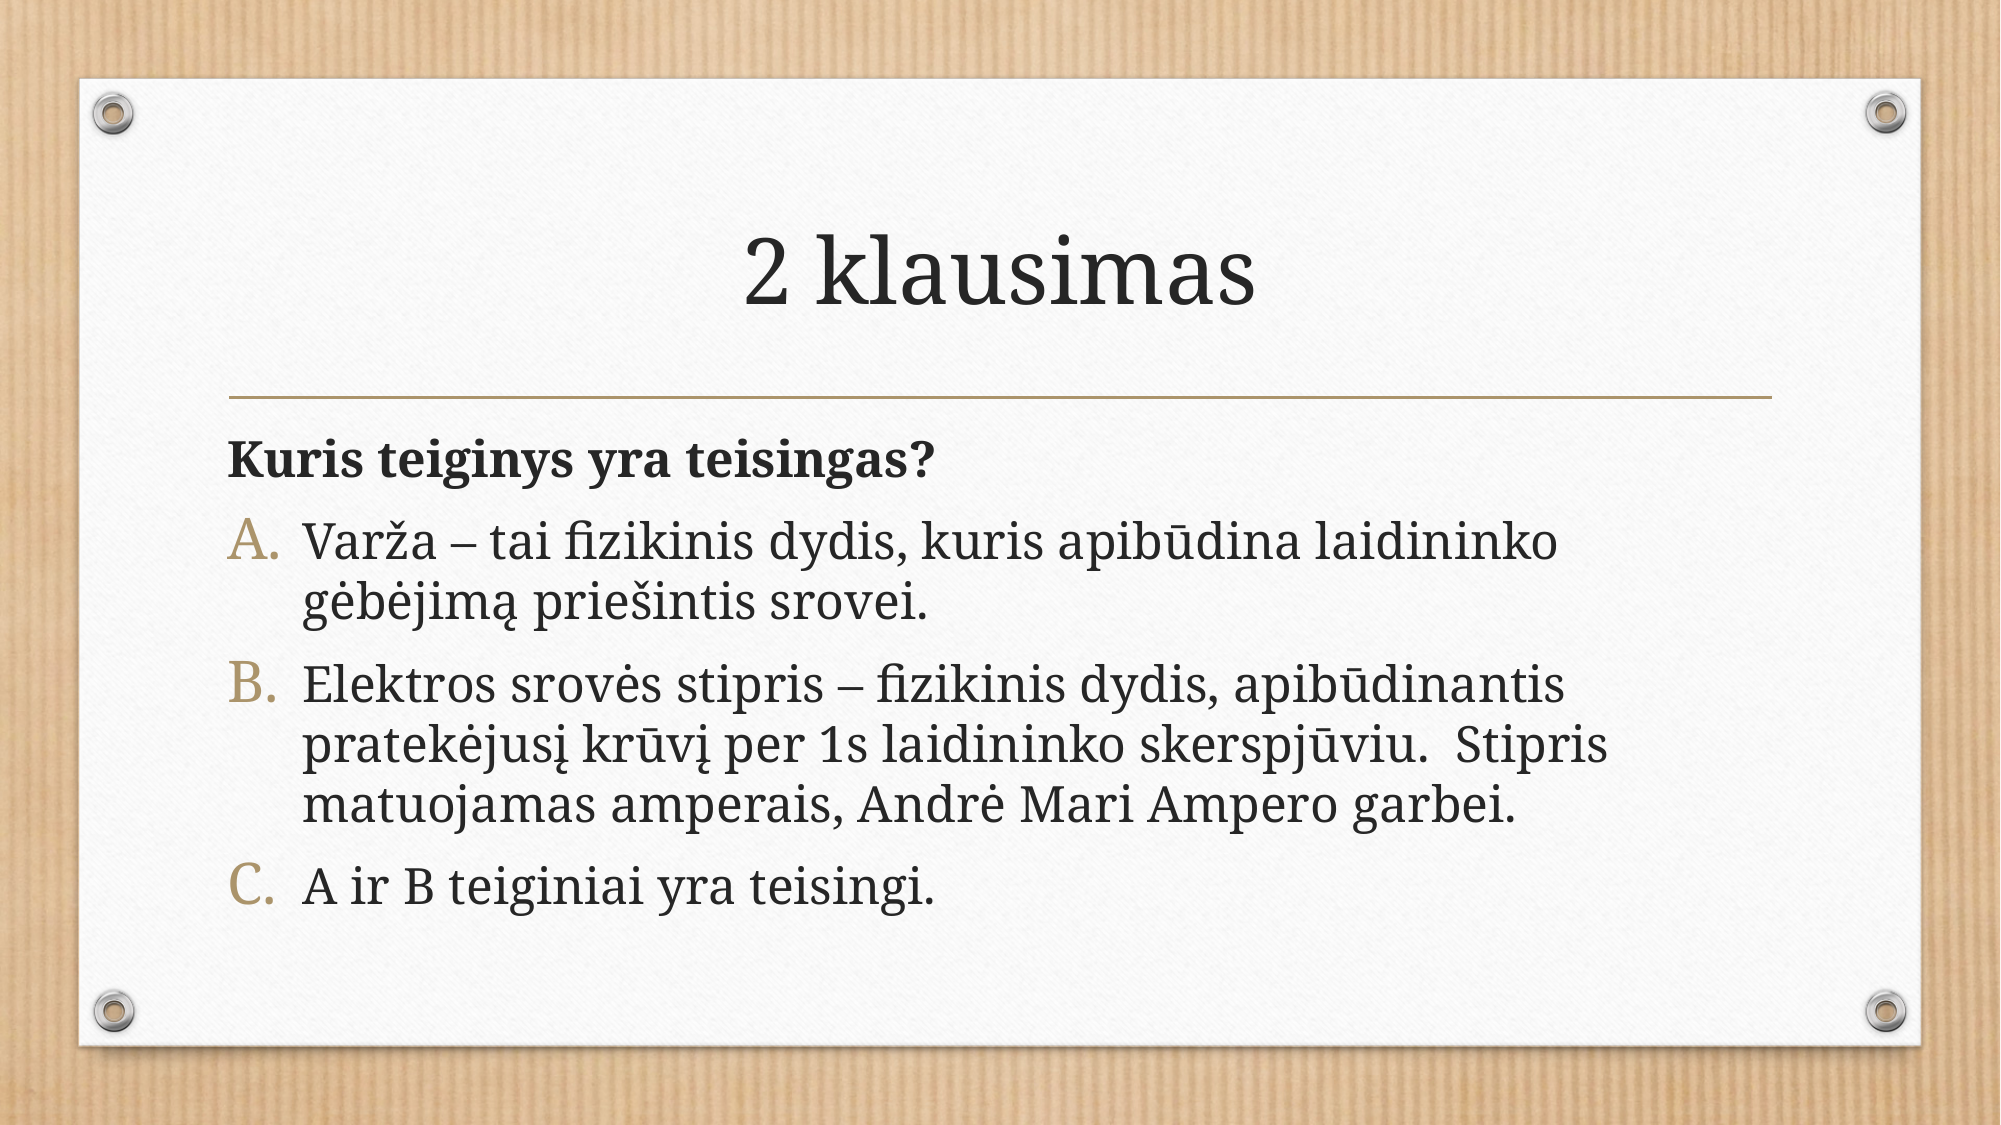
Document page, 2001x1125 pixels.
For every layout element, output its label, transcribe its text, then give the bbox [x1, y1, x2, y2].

picture [0, 0, 2001, 1125]
title 2 klausimas [212, 161, 1788, 375]
list Kuris teiginys yra teisingas? Varža – tai fizikinis dydis, kuris apibūdina laidininko gėbėjimą priešintis srovei. Elektros srovės stipris – fizikinis dydis, apibūdinantis pratekėjusį krūvį per 1s laidininko skerspjūviu. Stipris matuojamas amperais, Andrė Mari Ampero garbei. A ir B teiginiai yra teisingi. [212, 419, 1788, 964]
